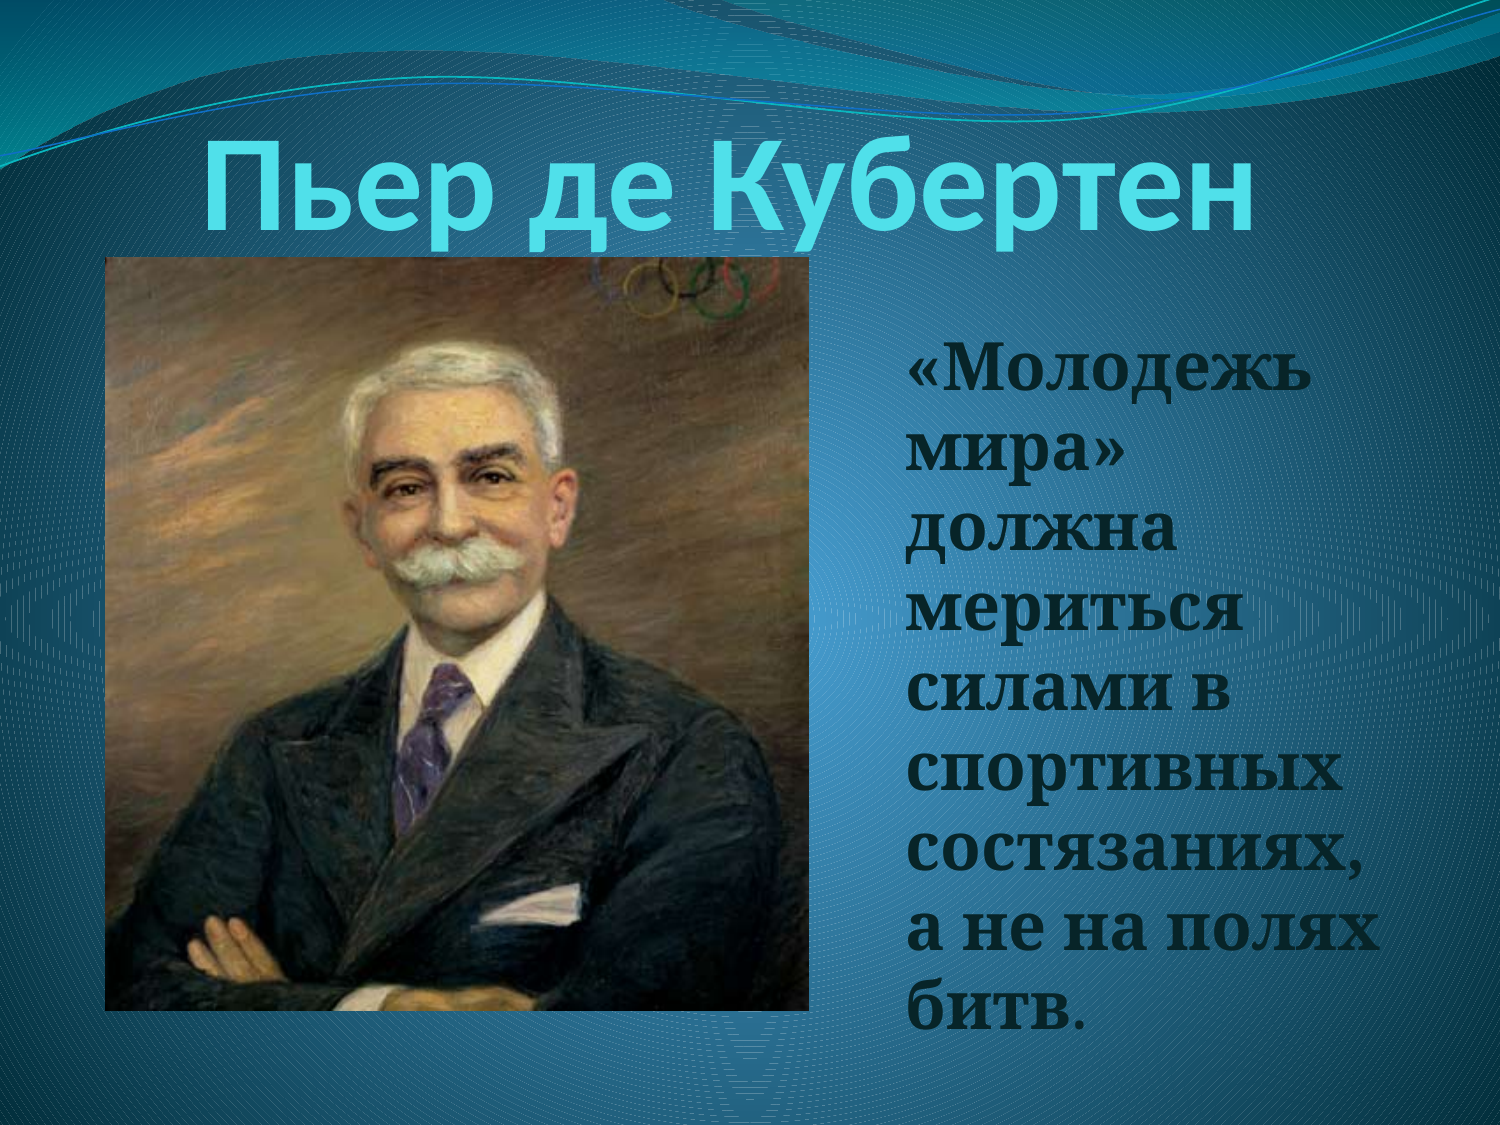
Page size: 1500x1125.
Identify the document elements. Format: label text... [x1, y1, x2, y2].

title Пьер де Кубертен [87, 70, 1376, 258]
text_box «Молодежь мира» должна мериться силами в спортивных состязаниях, а не на полях битв. [890, 316, 1430, 1051]
picture [105, 257, 809, 1011]
